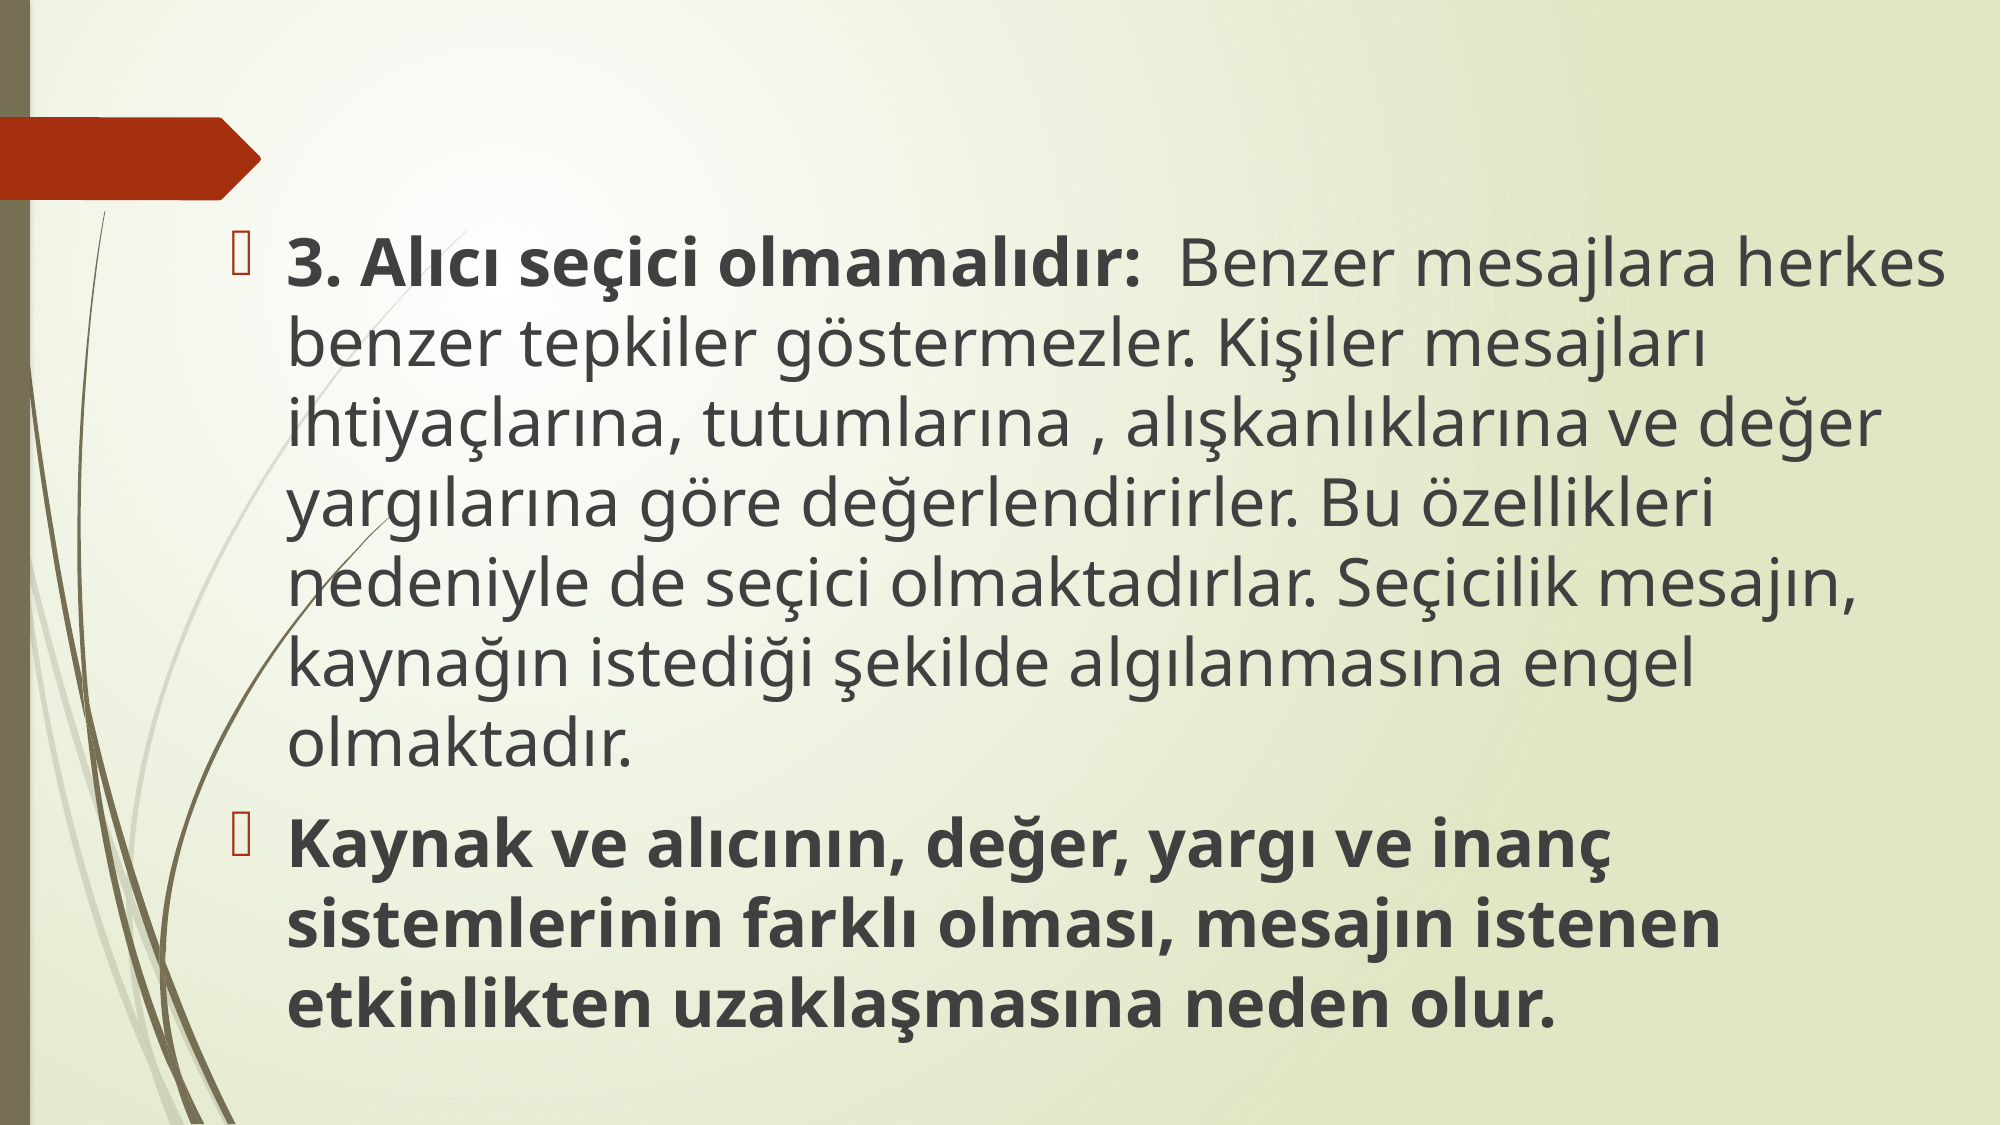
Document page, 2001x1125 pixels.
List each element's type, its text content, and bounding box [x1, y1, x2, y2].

list 3. Alıcı seçici olmamalıdır: Benzer mesajlara herkes benzer tepkiler göstermezler. Kişiler mesajları ihtiyaçlarına, tutumlarına , alışkanlıklarına ve değer yargılarına göre değerlendirirler. Bu özellikleri nedeniyle de seçici olmaktadırlar. Seçicilik mesajın, kaynağın istediği şekilde algılanmasına engel olmaktadır. Kaynak ve alıcının, değer, yargı ve inanç sistemlerinin farklı olması, mesajın istenen etkinlikten uzaklaşmasına neden olur. [215, 212, 2000, 970]
